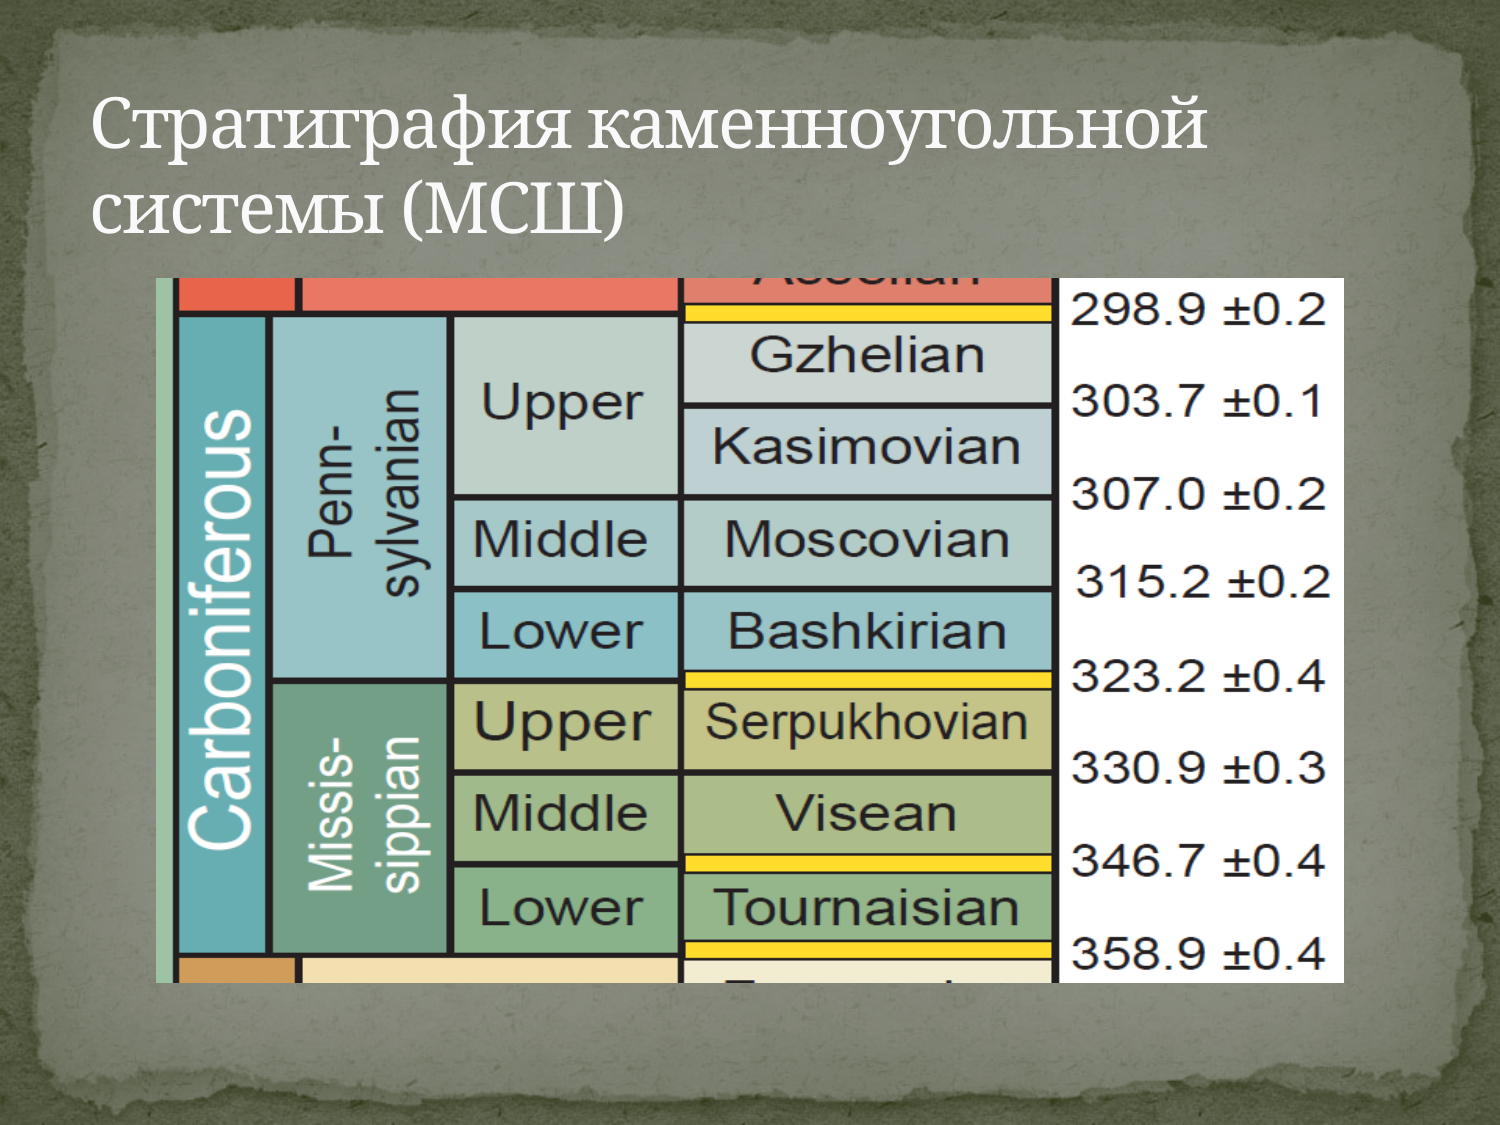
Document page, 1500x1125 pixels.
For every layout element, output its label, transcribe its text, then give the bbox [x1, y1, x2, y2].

picture [156, 278, 1344, 983]
title Стратиграфия каменноугольной системы (МСШ) [74, 66, 1425, 256]
